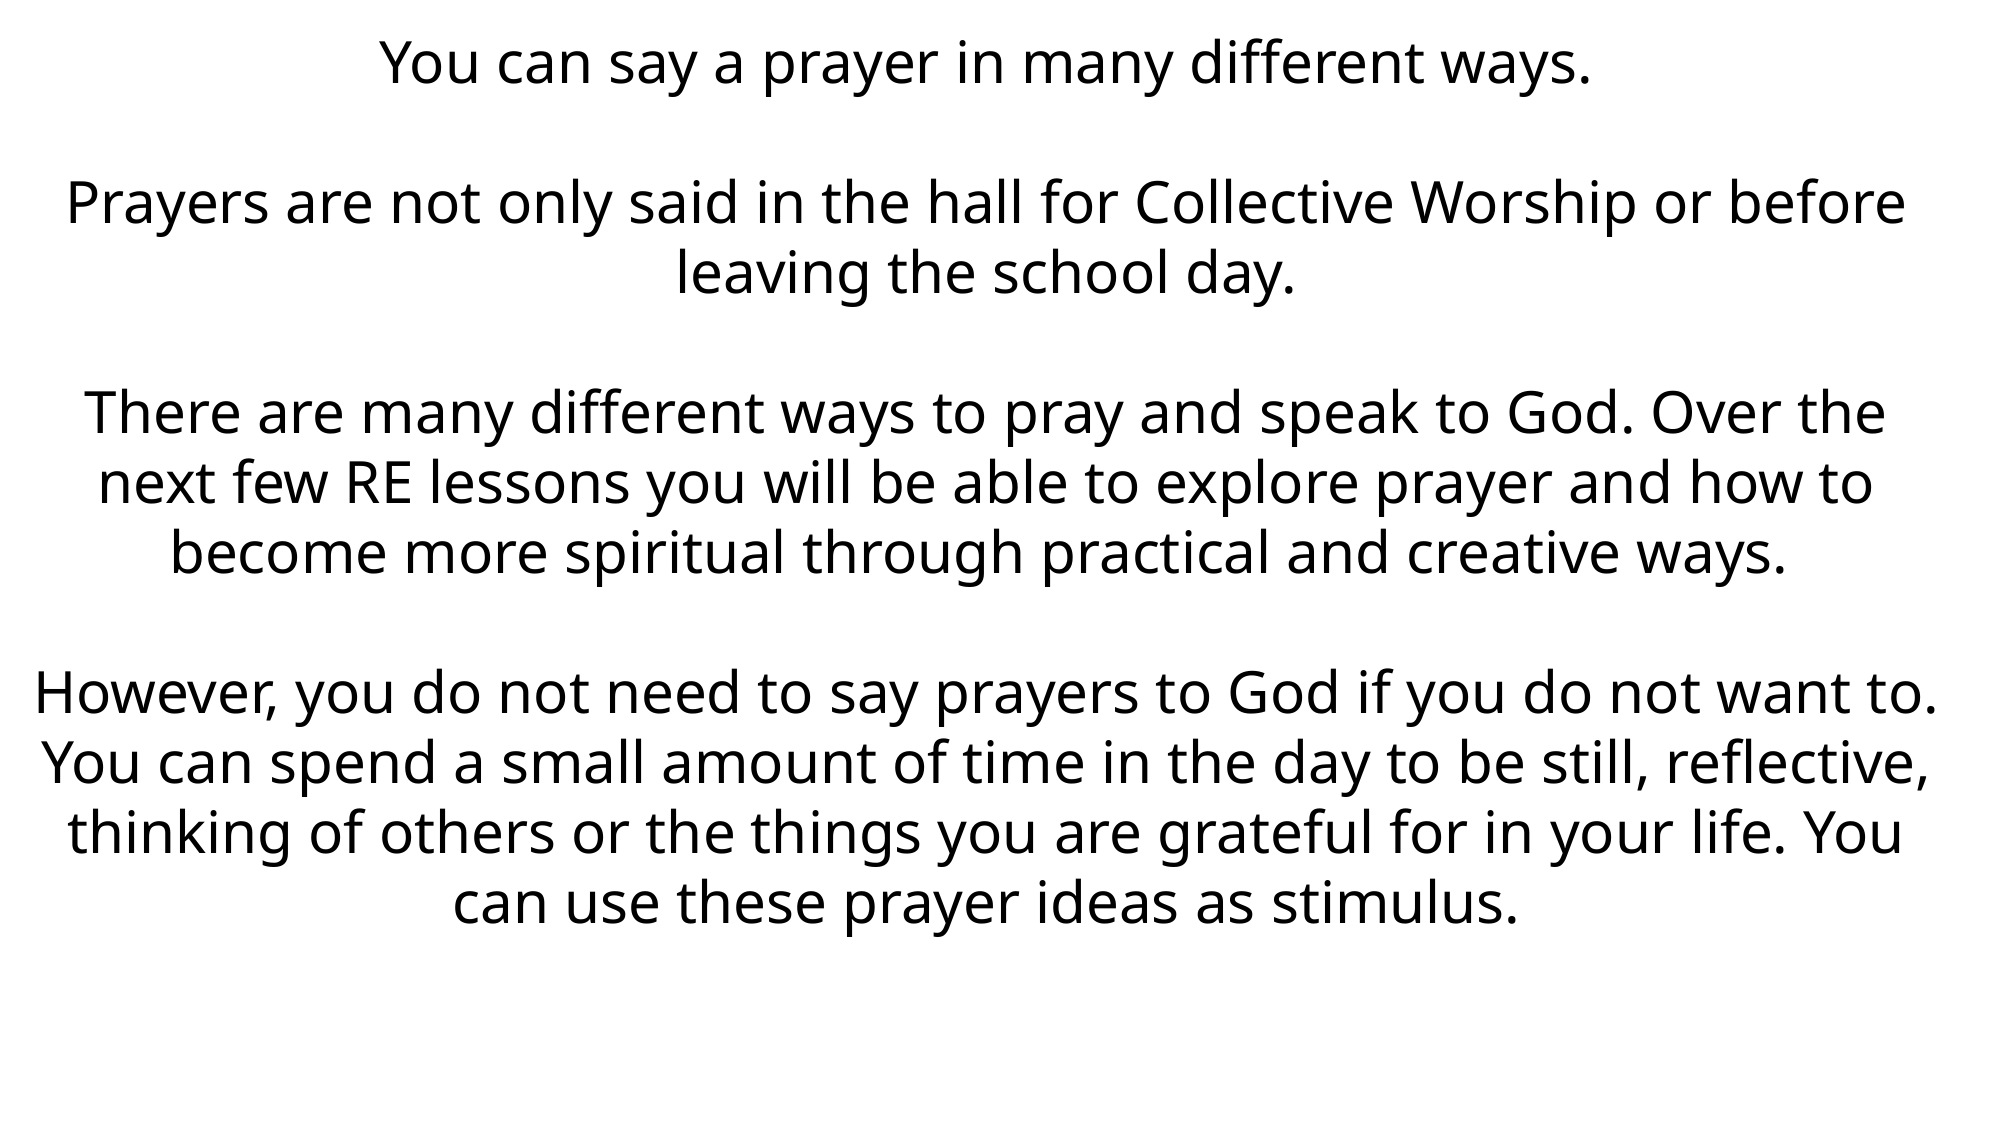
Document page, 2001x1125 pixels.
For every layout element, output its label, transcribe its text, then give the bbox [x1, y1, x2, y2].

text_box You can say a prayer in many different ways. Prayers are not only said in the hall for Collective Worship or before leaving the school day. There are many different ways to pray and speak to God. Over the next few RE lessons you will be able to explore prayer and how to become more spiritual through practical and creative ways. However, you do not need to say prayers to God if you do not want to. You can spend a small amount of time in the day to be still, reflective, thinking of others or the things you are grateful for in your life. You can use these prayer ideas as stimulus. [17, 17, 1955, 943]
